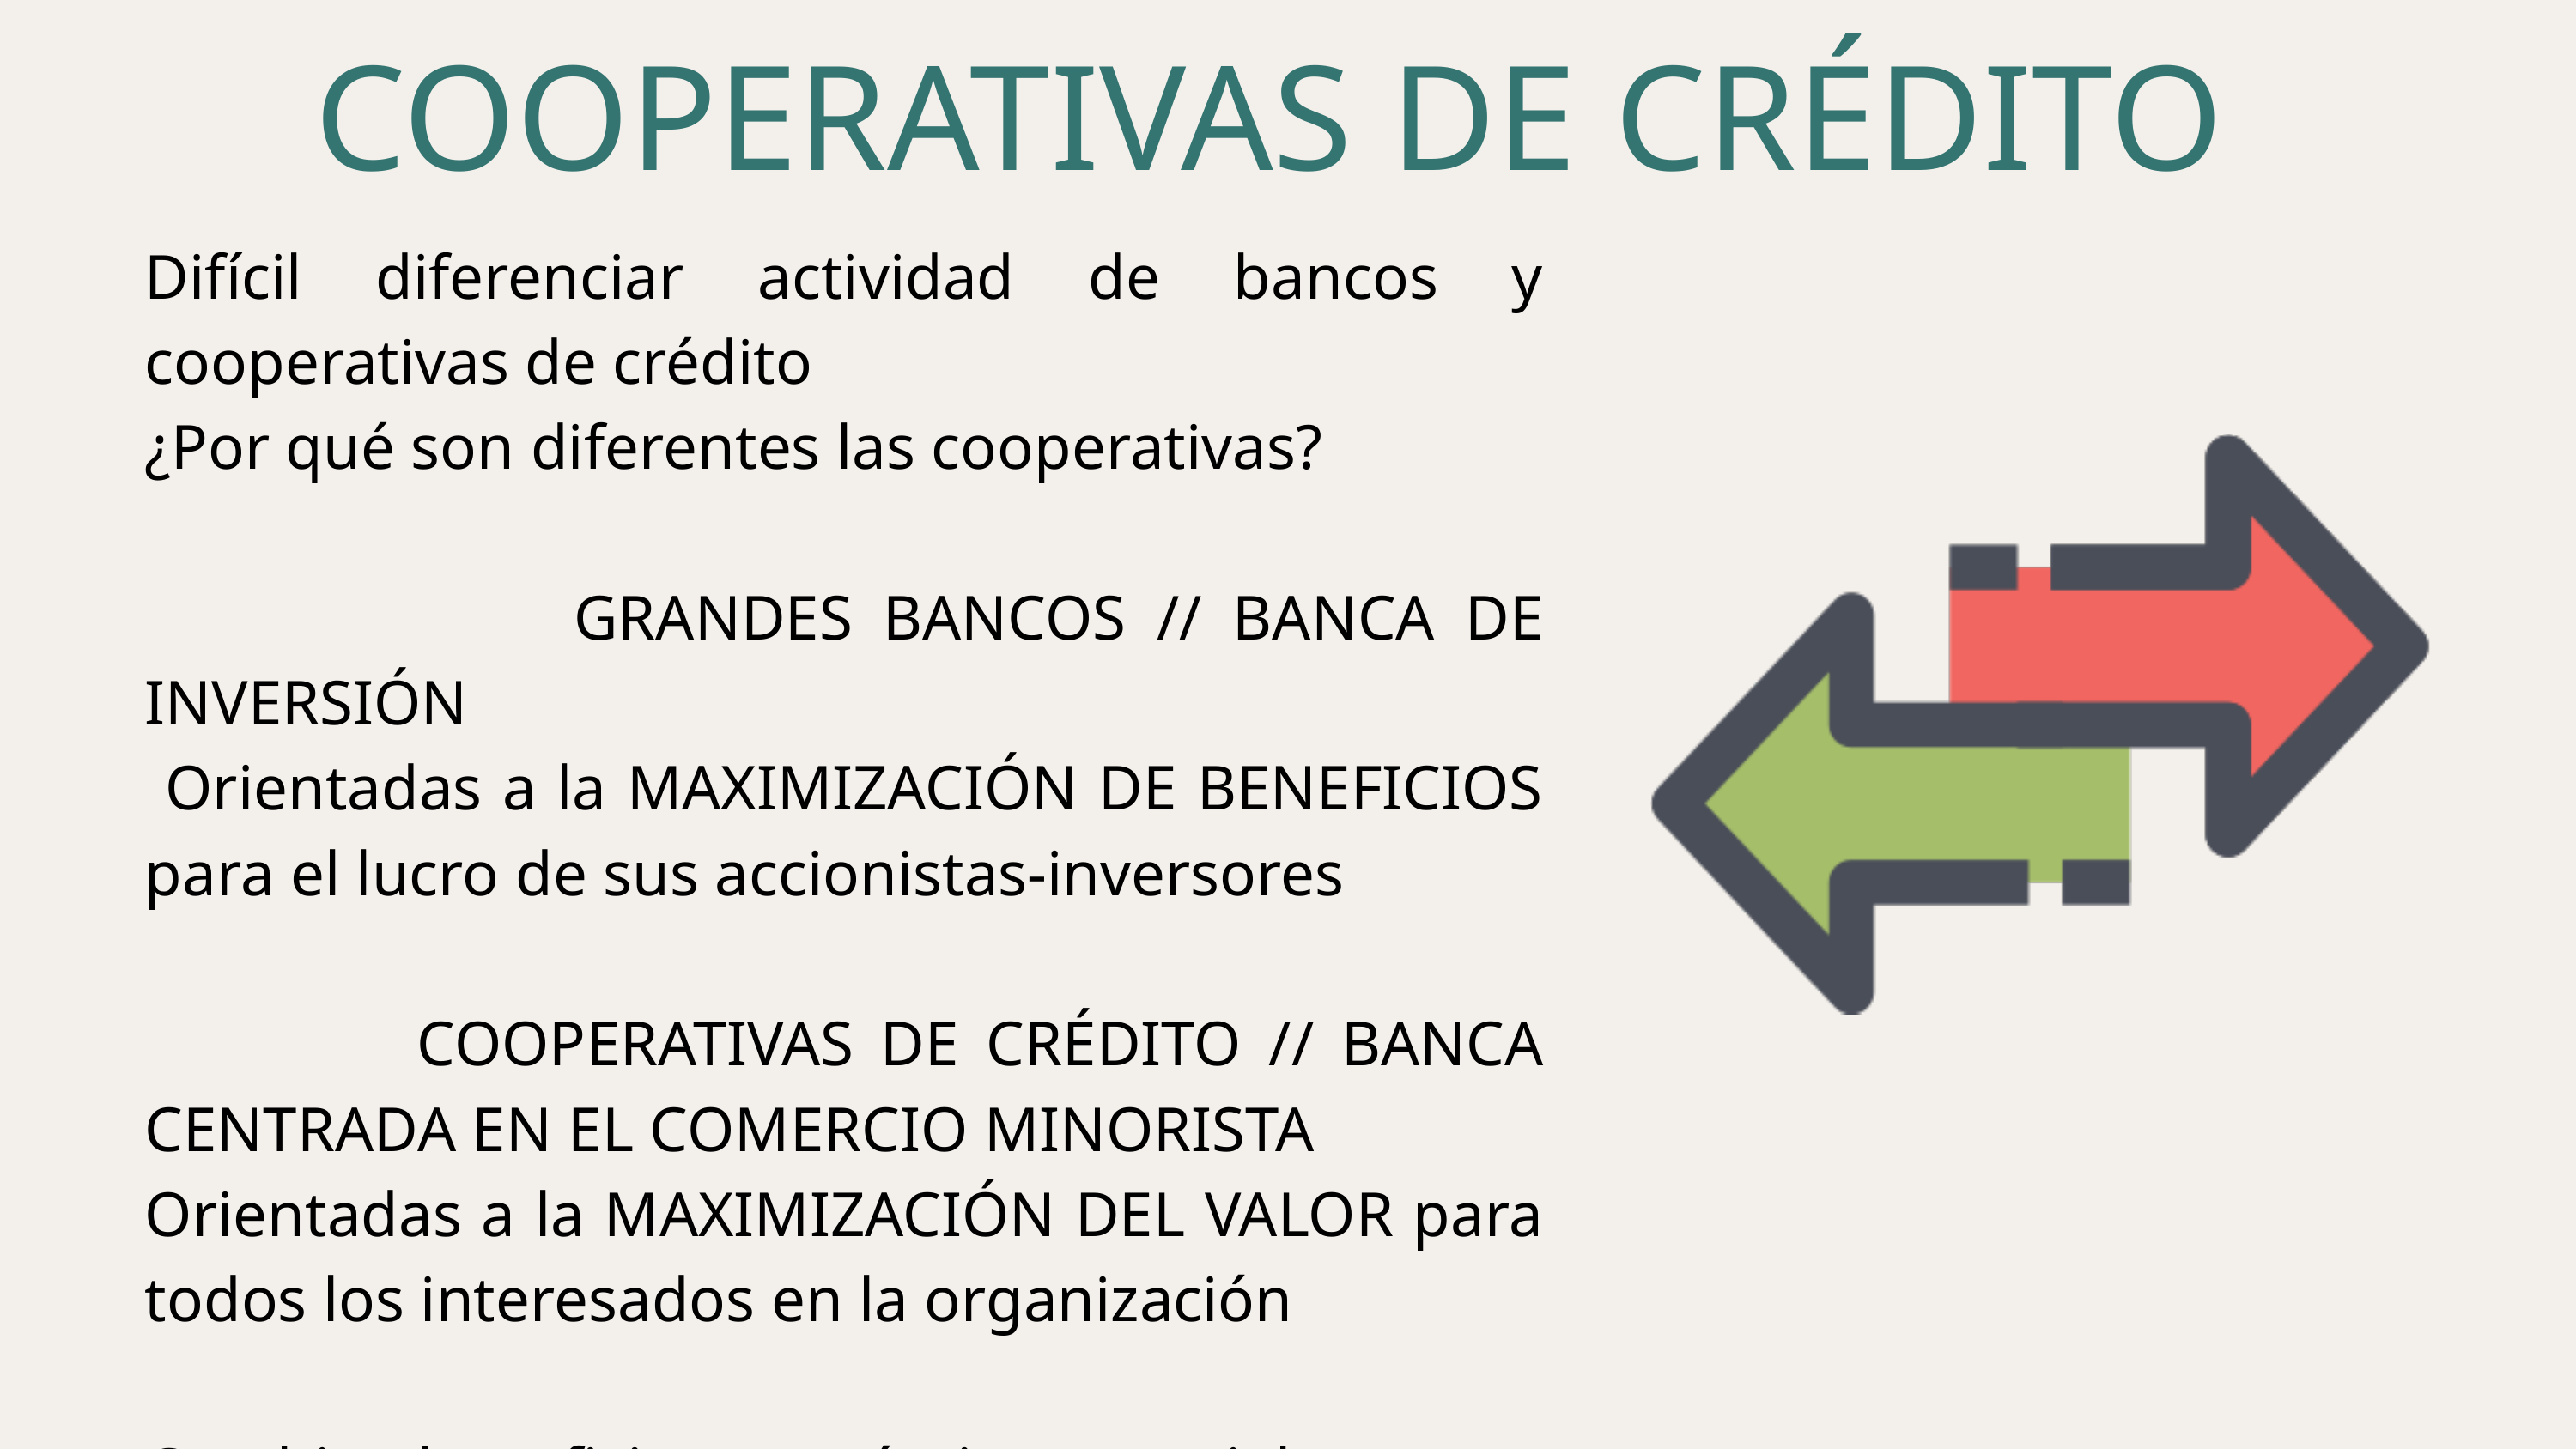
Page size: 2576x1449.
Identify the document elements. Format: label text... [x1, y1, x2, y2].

picture [1649, 433, 2432, 1015]
text_box Difícil diferenciar actividad de bancos y cooperativas de crédito ¿Por qué son diferentes las cooperativas? GRANDES BANCOS // BANCA DE INVERSIÓN Orientadas a la MAXIMIZACIÓN DE BENEFICIOS para el lucro de sus accionistas-inversores COOPERATIVAS DE CRÉDITO // BANCA CENTRADA EN EL COMERCIO MINORISTA Orientadas a la MAXIMIZACIÓN DEL VALOR para todos los interesados en la organización Combina beneficios económicos y sociales [144, 226, 1546, 1449]
text_box COOPERATIVAS DE CRÉDITO [0, 59, 2576, 199]
